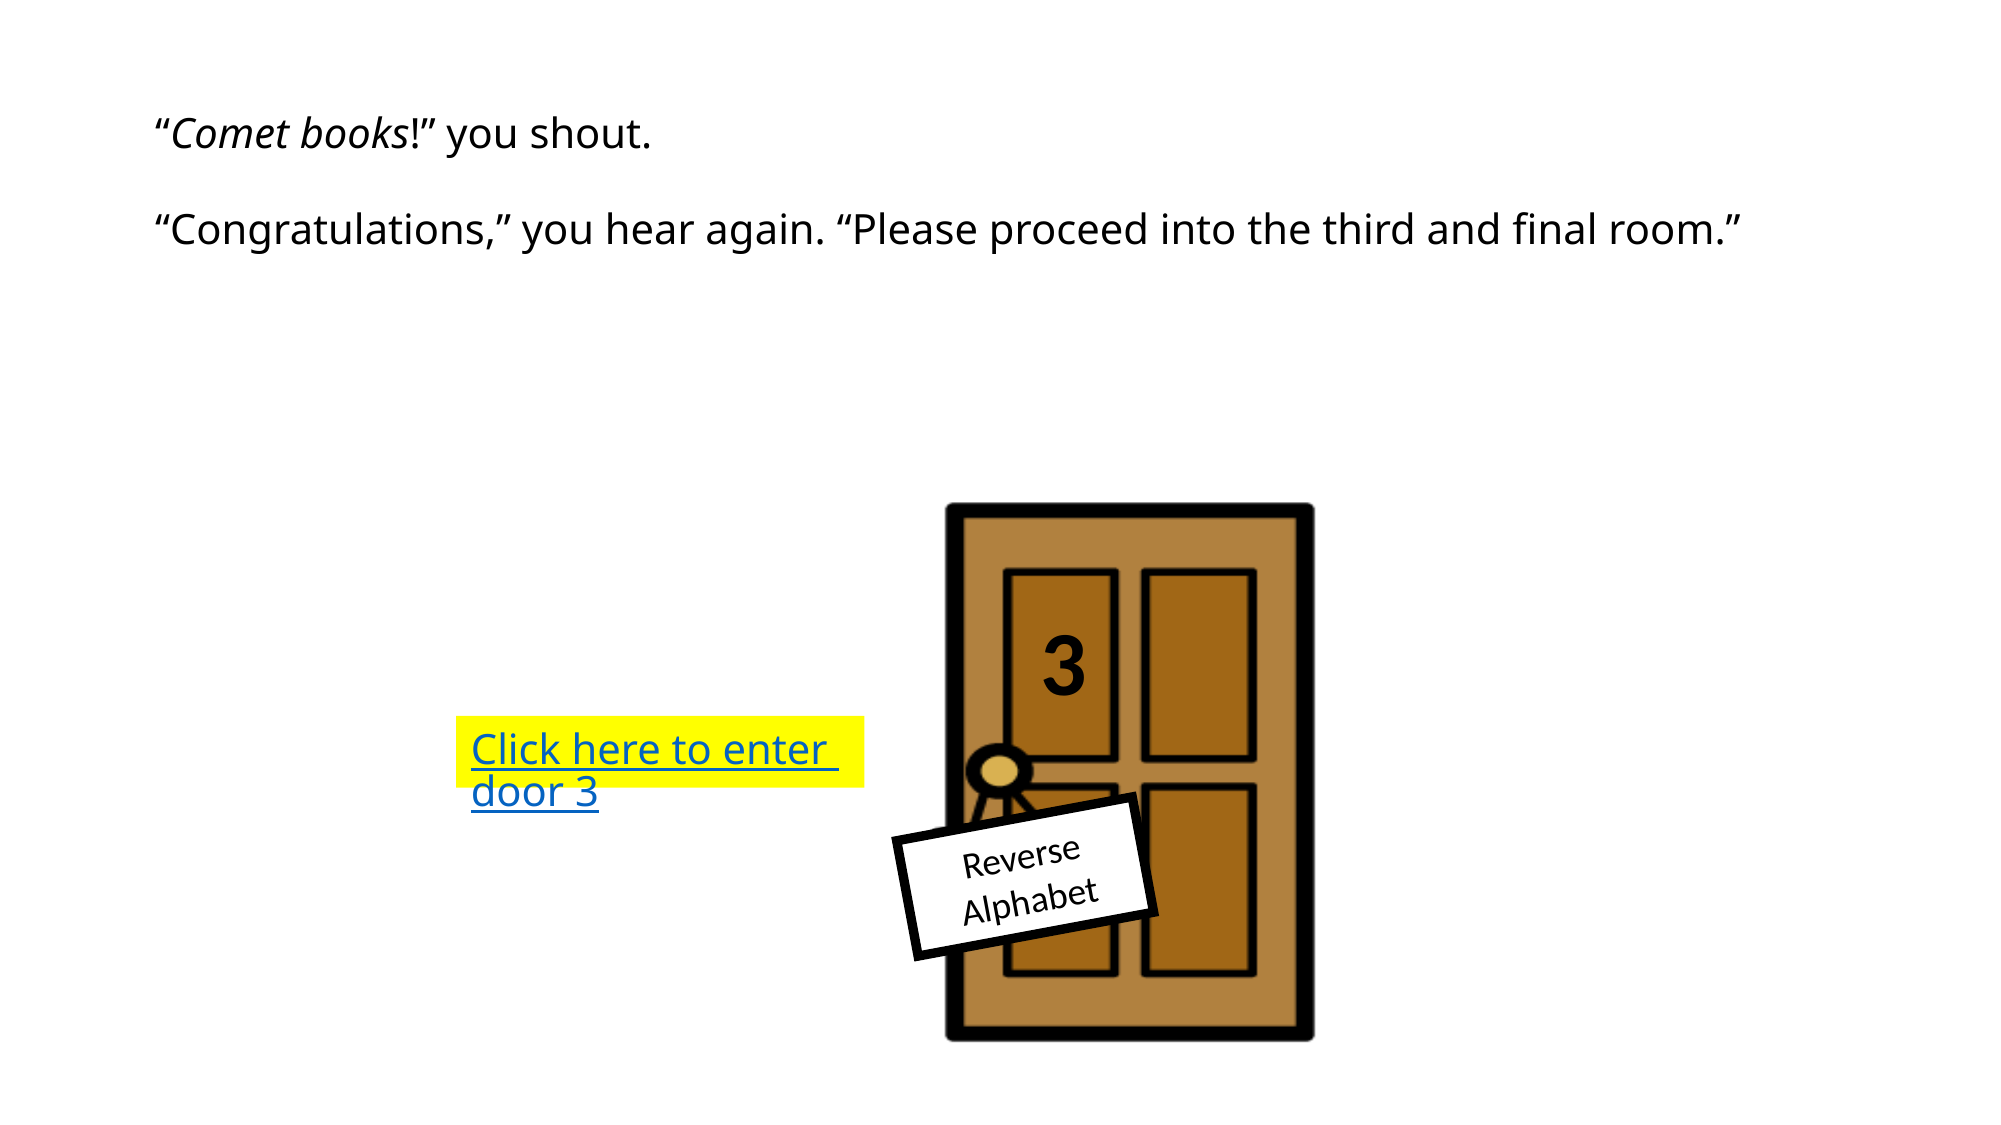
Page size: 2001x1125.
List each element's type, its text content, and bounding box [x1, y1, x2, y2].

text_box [905, 487, 1346, 1060]
text_box Click here to enter door 3 [456, 715, 865, 788]
text_box “Comet books!” you shout. “Congratulations,” you hear again. “Please proceed into the third and final room.” [139, 74, 1941, 735]
